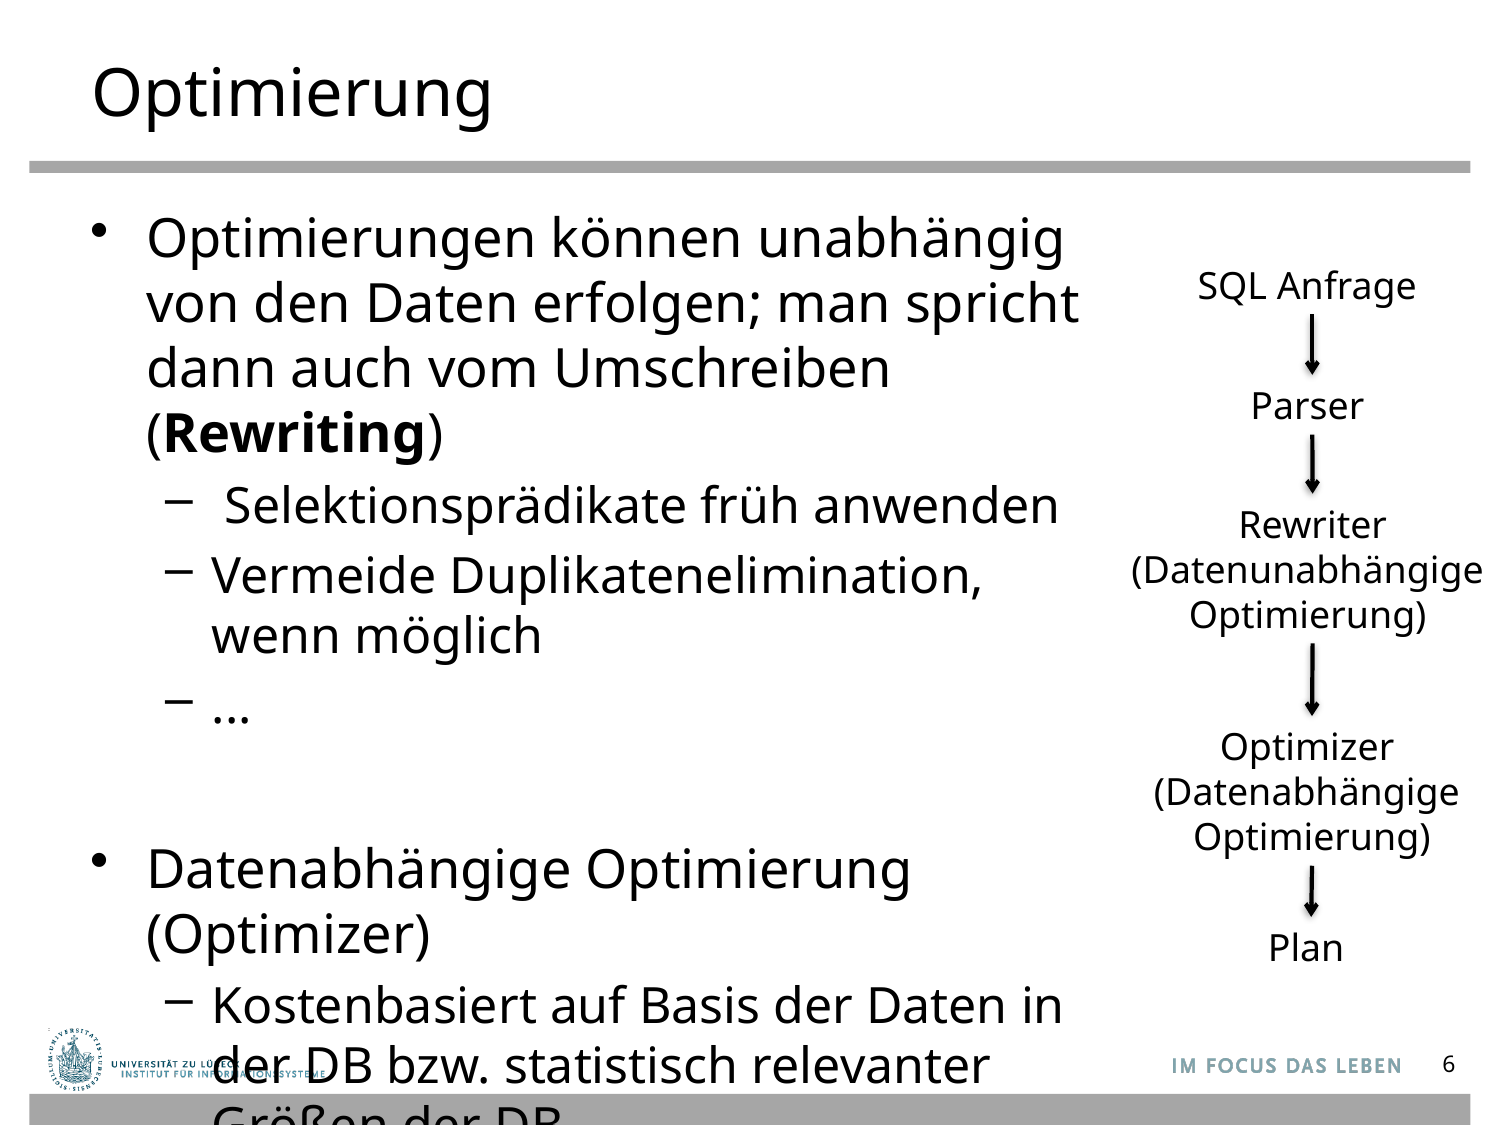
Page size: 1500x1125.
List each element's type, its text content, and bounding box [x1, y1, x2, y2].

text_box Parser [1235, 374, 1389, 435]
picture [1173, 1058, 1305, 1073]
text_box Plan [1253, 916, 1370, 977]
title Optimierung [76, 42, 1427, 126]
text_box SQL Anfrage [1182, 254, 1442, 315]
text_box Optimizer (Datenabhängige Optimierung) [1139, 715, 1485, 866]
list Optimierungen können unabhängig von den Daten erfolgen; man spricht dann auch vom Umschreiben (Rewriting) Selektionsprädikate früh anwenden Vermeide Duplikatenelimination, wenn möglich ... Datenabhängige Optimierung (Optimizer) Kostenbasiert auf Basis der Daten in der DB bzw. statistisch relevanter Größen der DB [75, 196, 1128, 1012]
slide_number 6 [1305, 1050, 1471, 1083]
text_box Rewriter (Datenunabhängige Optimierung) [1116, 493, 1500, 644]
